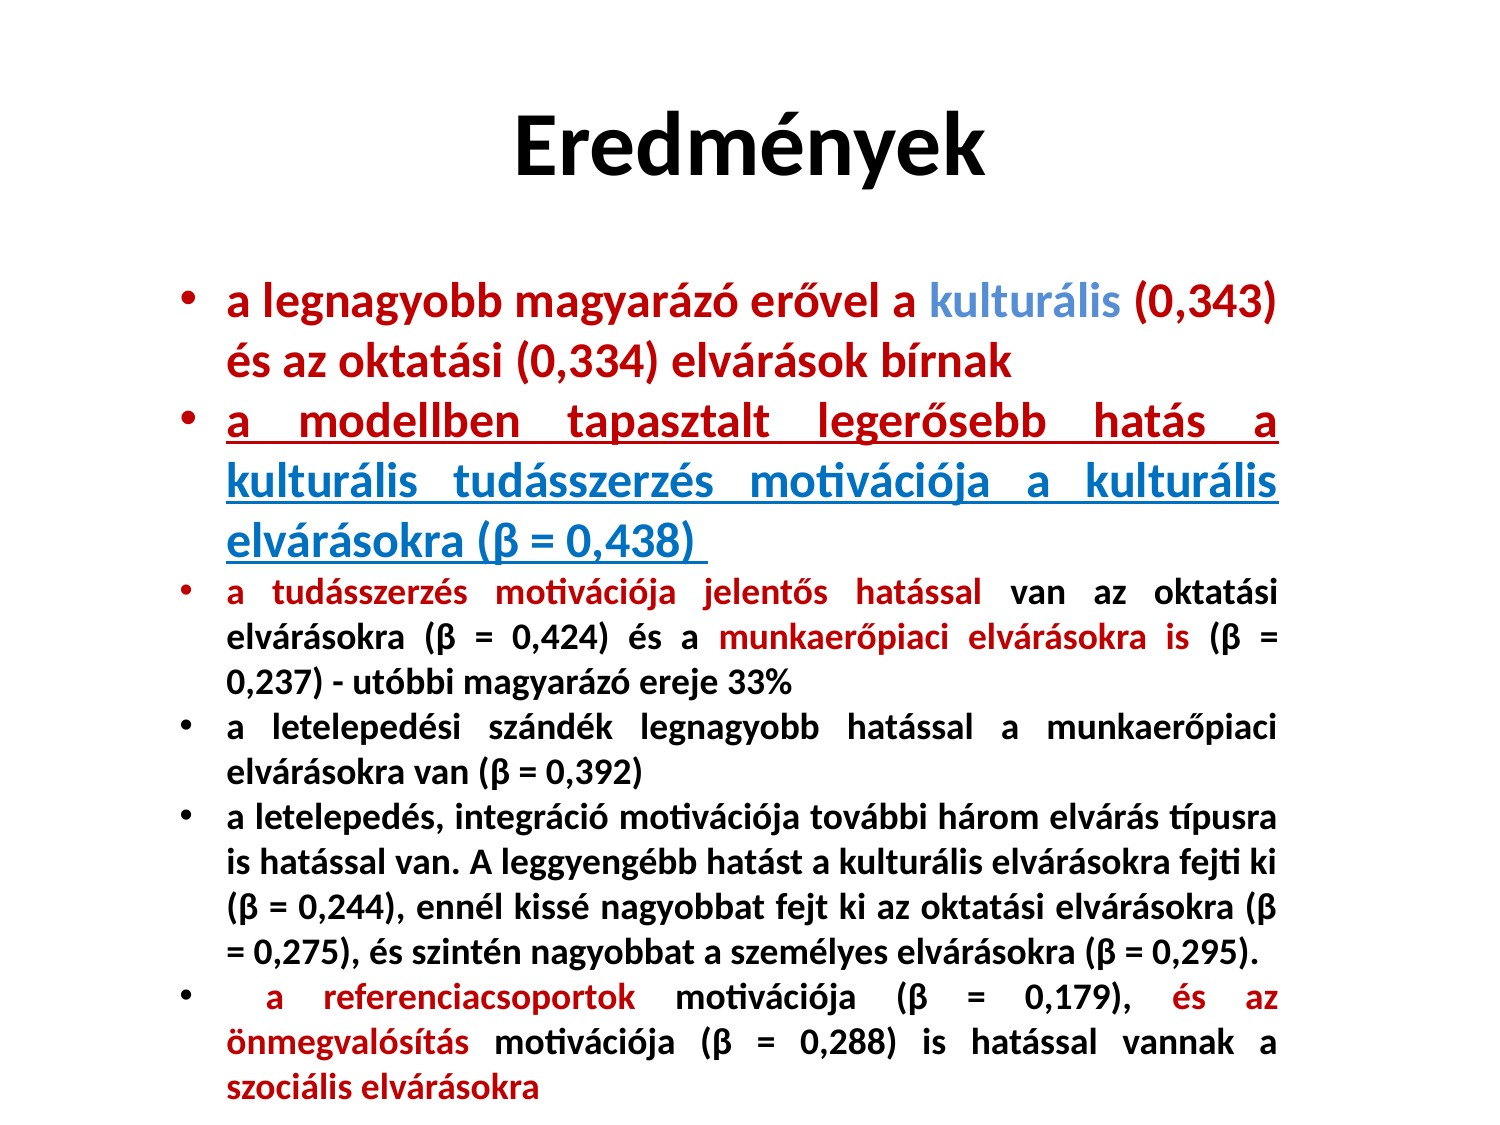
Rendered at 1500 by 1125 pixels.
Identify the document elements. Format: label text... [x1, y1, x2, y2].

title Eredmények [75, 45, 1425, 233]
text_box a legnagyobb magyarázó erővel a kulturális (0,343) és az oktatási (0,334) elvárások bírnak a modellben tapasztalt legerősebb hatás a kulturális tudásszerzés motivációja a kulturális elvárásokra (β = 0,438) a tudásszerzés motivációja jelentős hatással van az oktatási elvárásokra (β = 0,424) és a munkaerőpiaci elvárásokra is (β = 0,237) - utóbbi magyarázó ereje 33% a letelepedési szándék legnagyobb hatással a munkaerőpiaci elvárásokra van (β = 0,392) a letelepedés, integráció motivációja további három elvárás típusra is hatással van. A leggyengébb hatást a kulturális elvárásokra fejti ki (β = 0,244), ennél kissé nagyobbat fejt ki az oktatási elvárásokra (β = 0,275), és szintén nagyobbat a személyes elvárásokra (β = 0,295). a referenciacsoportok motivációja (β = 0,179), és az önmegvalósítás motivációja (β = 0,288) is hatással vannak a szociális elvárásokra [164, 259, 1294, 1115]
